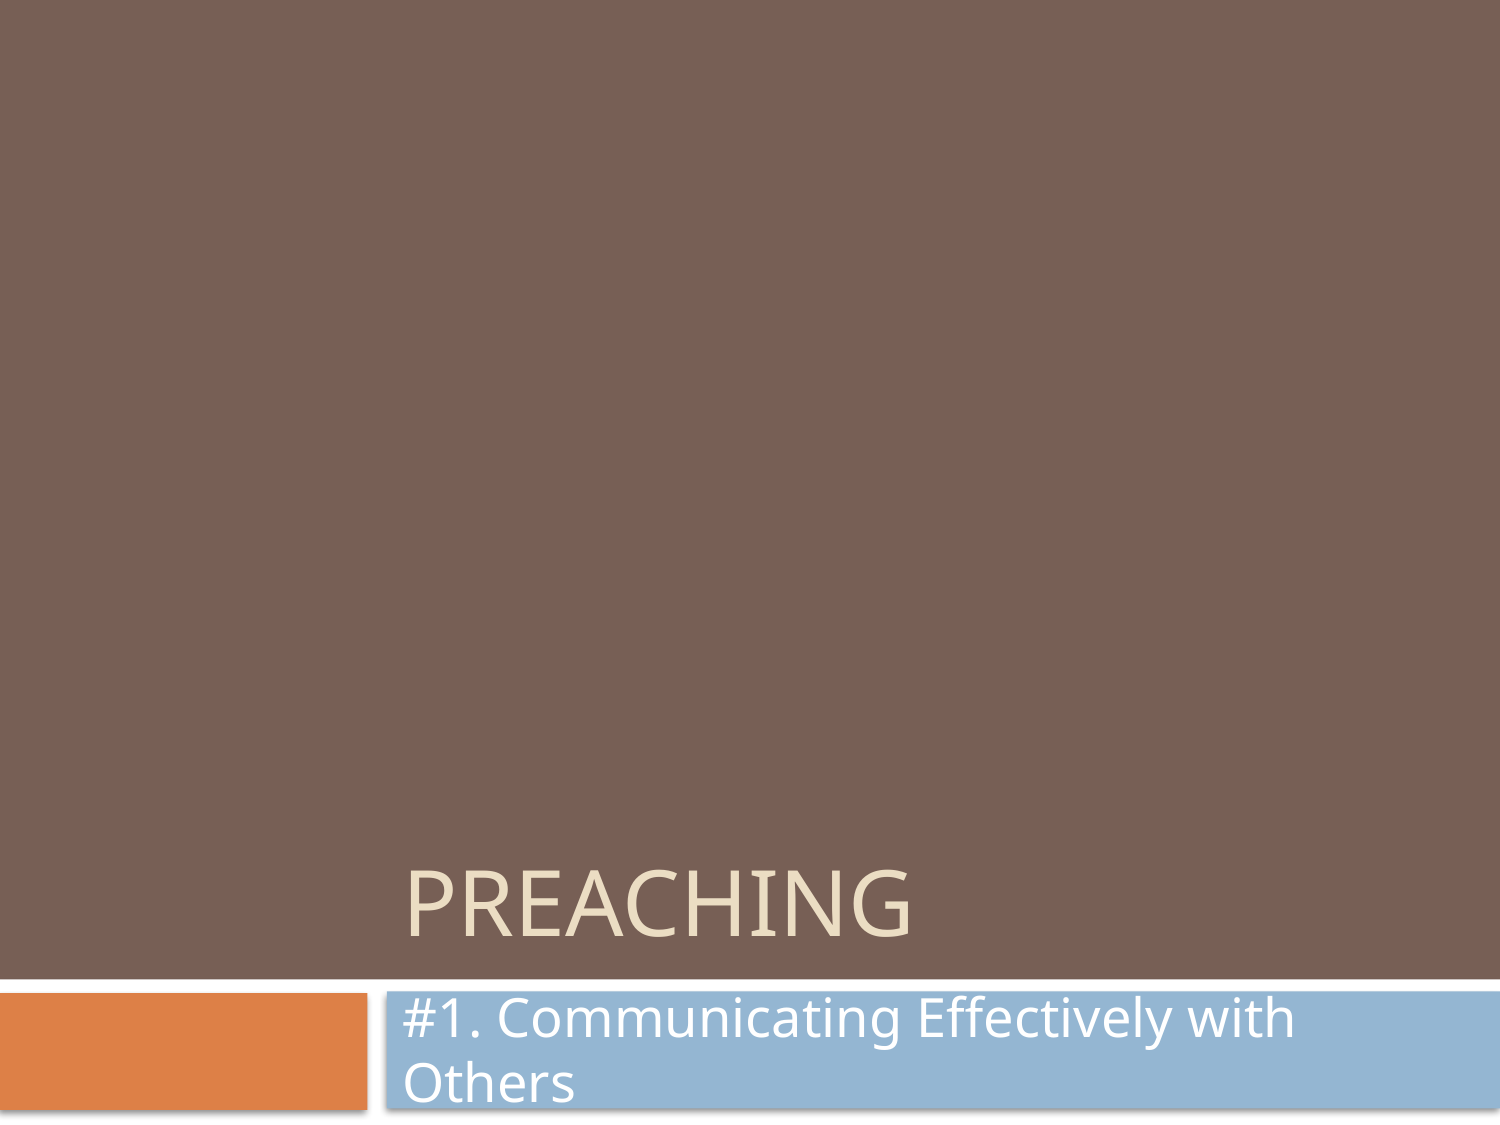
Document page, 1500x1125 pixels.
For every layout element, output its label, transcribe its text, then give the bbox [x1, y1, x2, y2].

subtitle #1. Communicating Effectively with Others [387, 992, 1488, 1105]
title Preaching [387, 662, 1450, 963]
